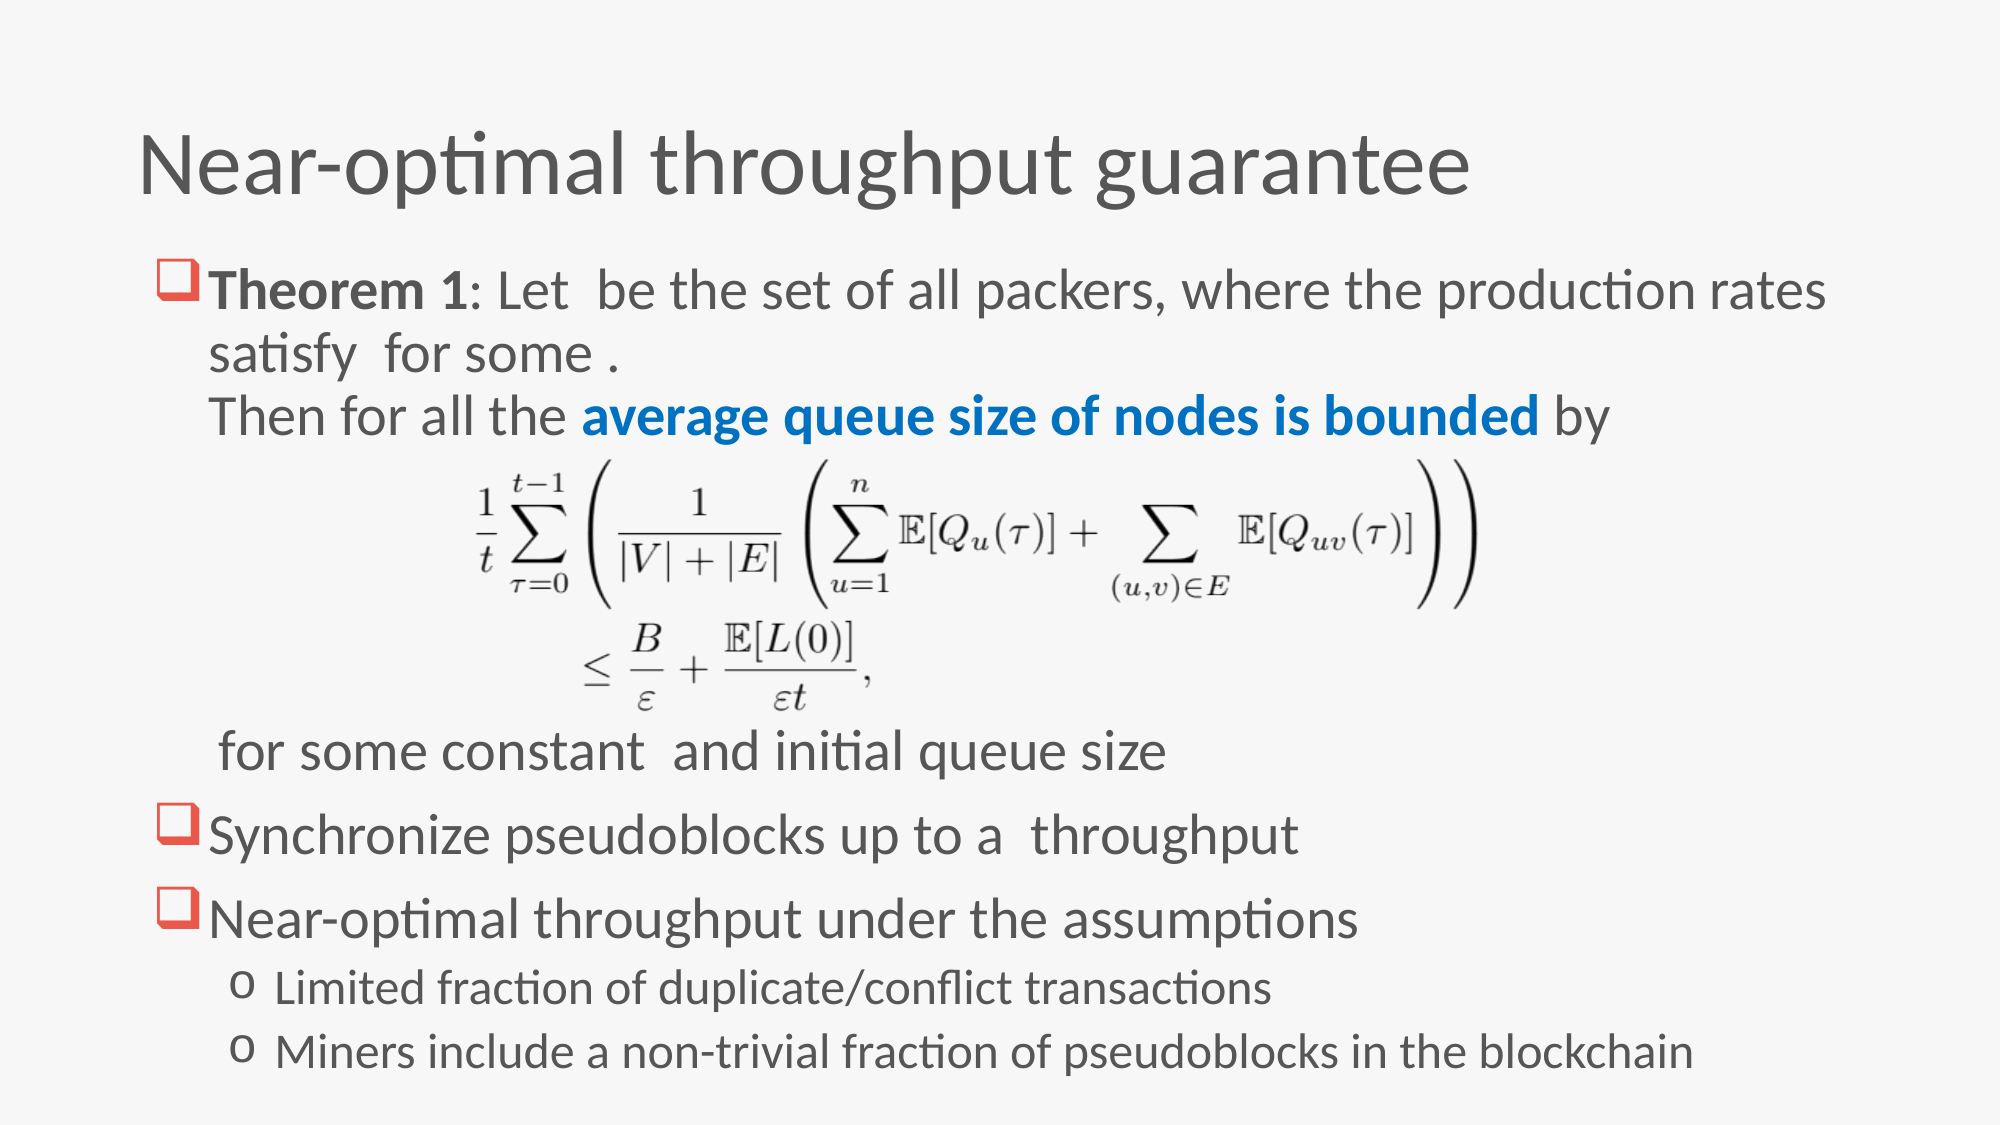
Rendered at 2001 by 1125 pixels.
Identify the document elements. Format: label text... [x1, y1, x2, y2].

picture [468, 450, 1486, 721]
list Near-optimal throughput guarantee [137, 108, 1957, 224]
